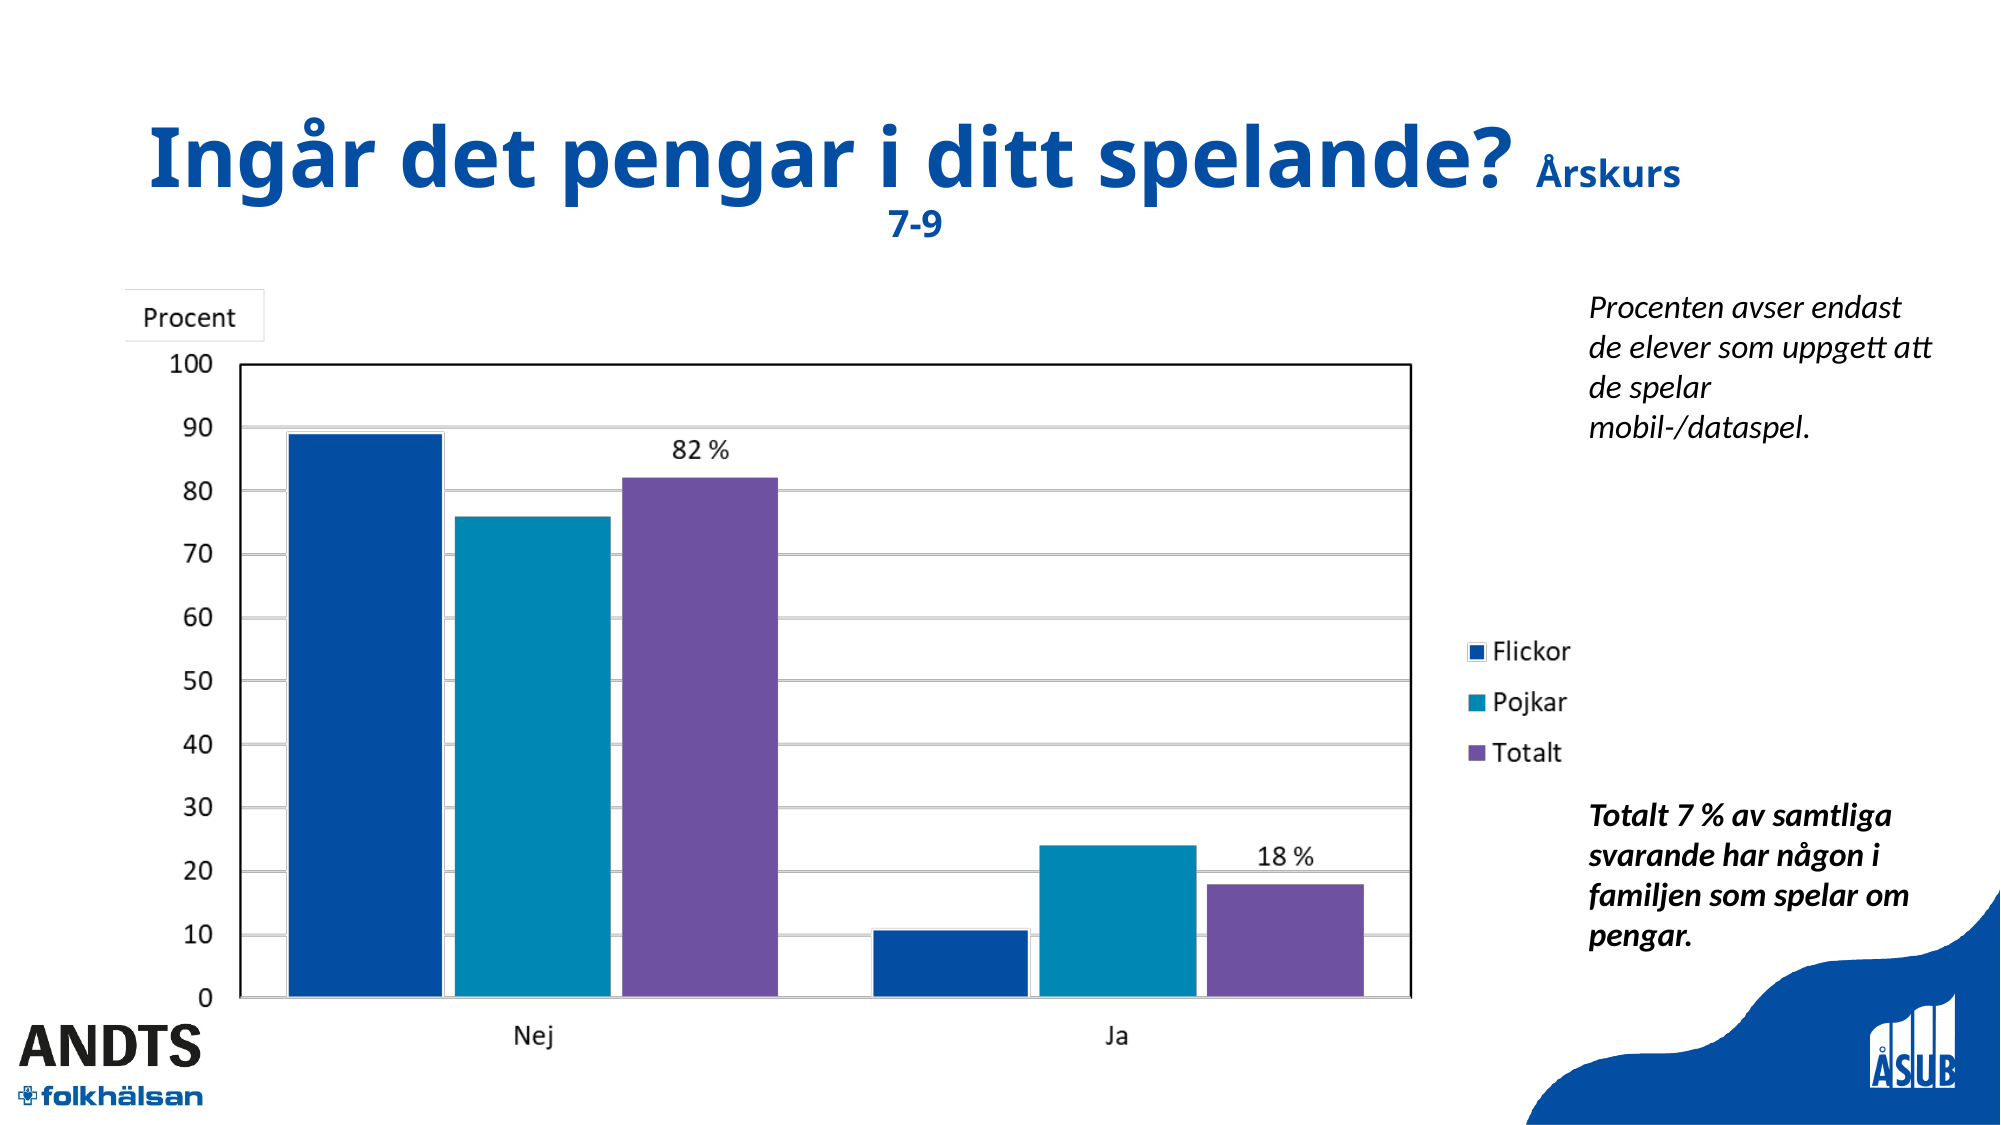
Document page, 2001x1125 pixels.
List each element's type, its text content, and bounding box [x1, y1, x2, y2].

picture [0, 281, 2000, 1125]
title Ingår det pengar i ditt spelande? Årskurs 7-9 [125, 107, 1706, 279]
text_box Procenten avser endast de elever som uppgett att de spelar mobil-/dataspel. [1574, 277, 1951, 453]
text_box Totalt 7 % av samtliga svarande har någon i familjen som spelar om pengar. [1602, 785, 1951, 961]
